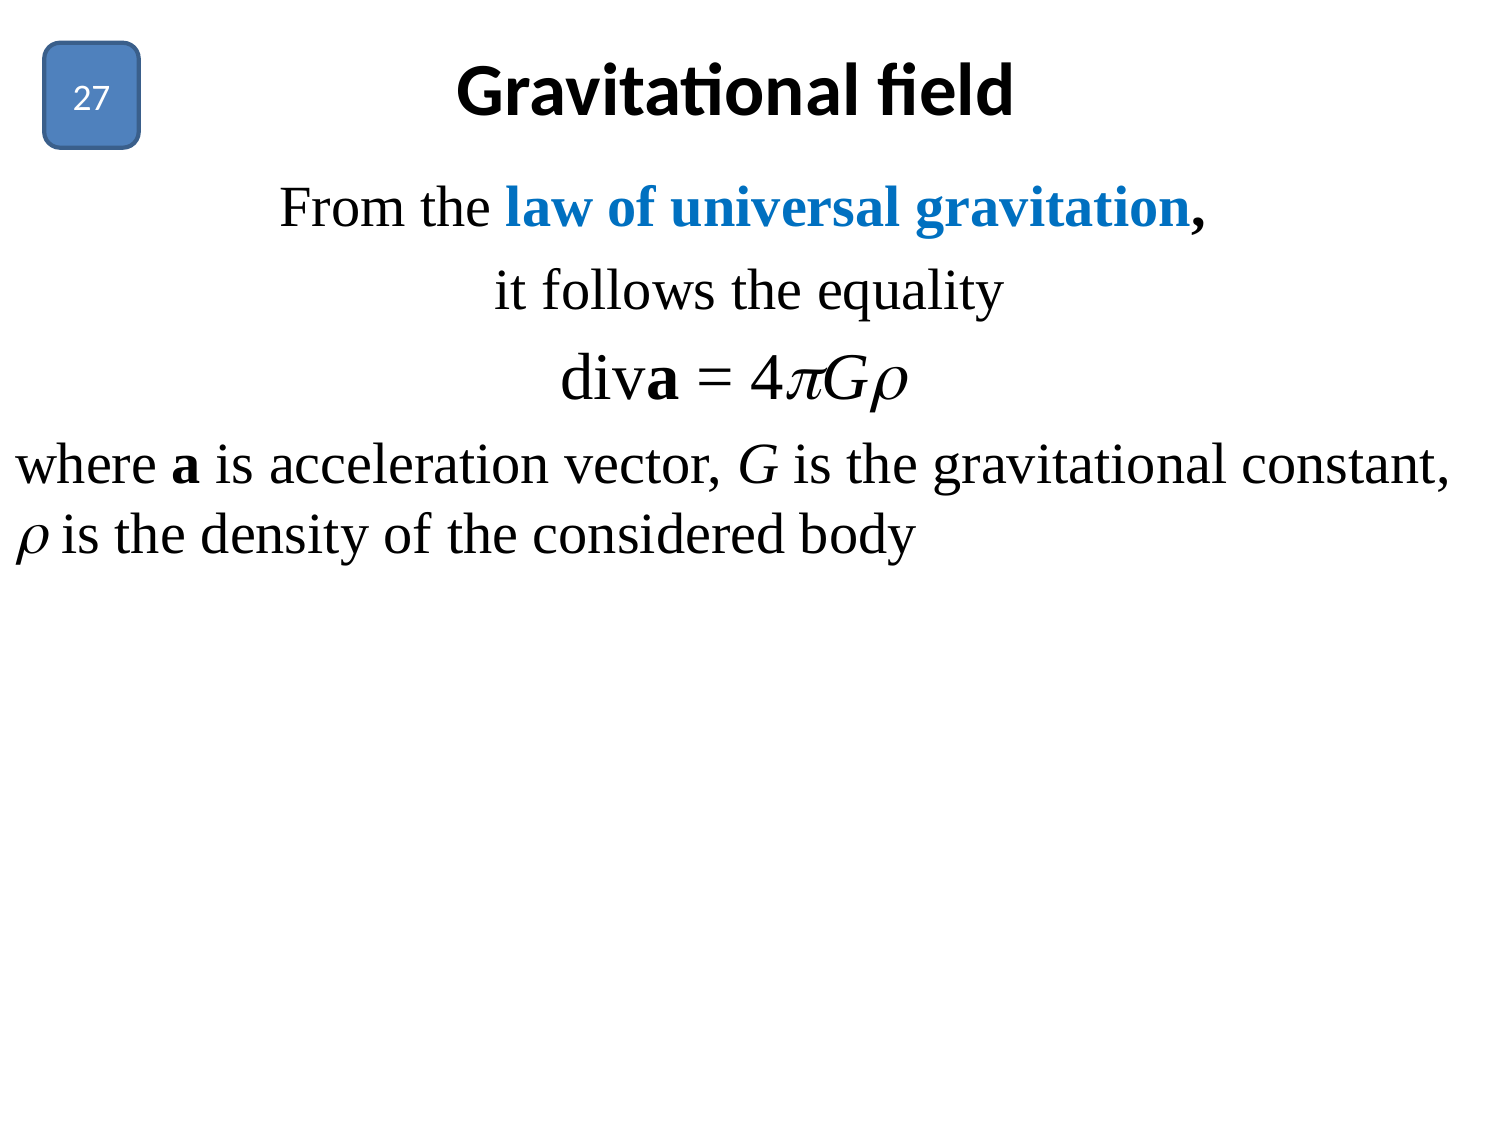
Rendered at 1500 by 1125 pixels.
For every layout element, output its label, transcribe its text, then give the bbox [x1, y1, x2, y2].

list From the law of universal gravitation, it follows the equality diva = 4G where a is acceleration vector, G is the gravitational constant,  is the density of the considered body [0, 160, 1500, 1103]
title Gravitational field [129, 85, 1412, 150]
text_box [0, 75, 1487, 85]
text_box [0, 1, 1500, 75]
text_box 27 [42, 85, 141, 150]
